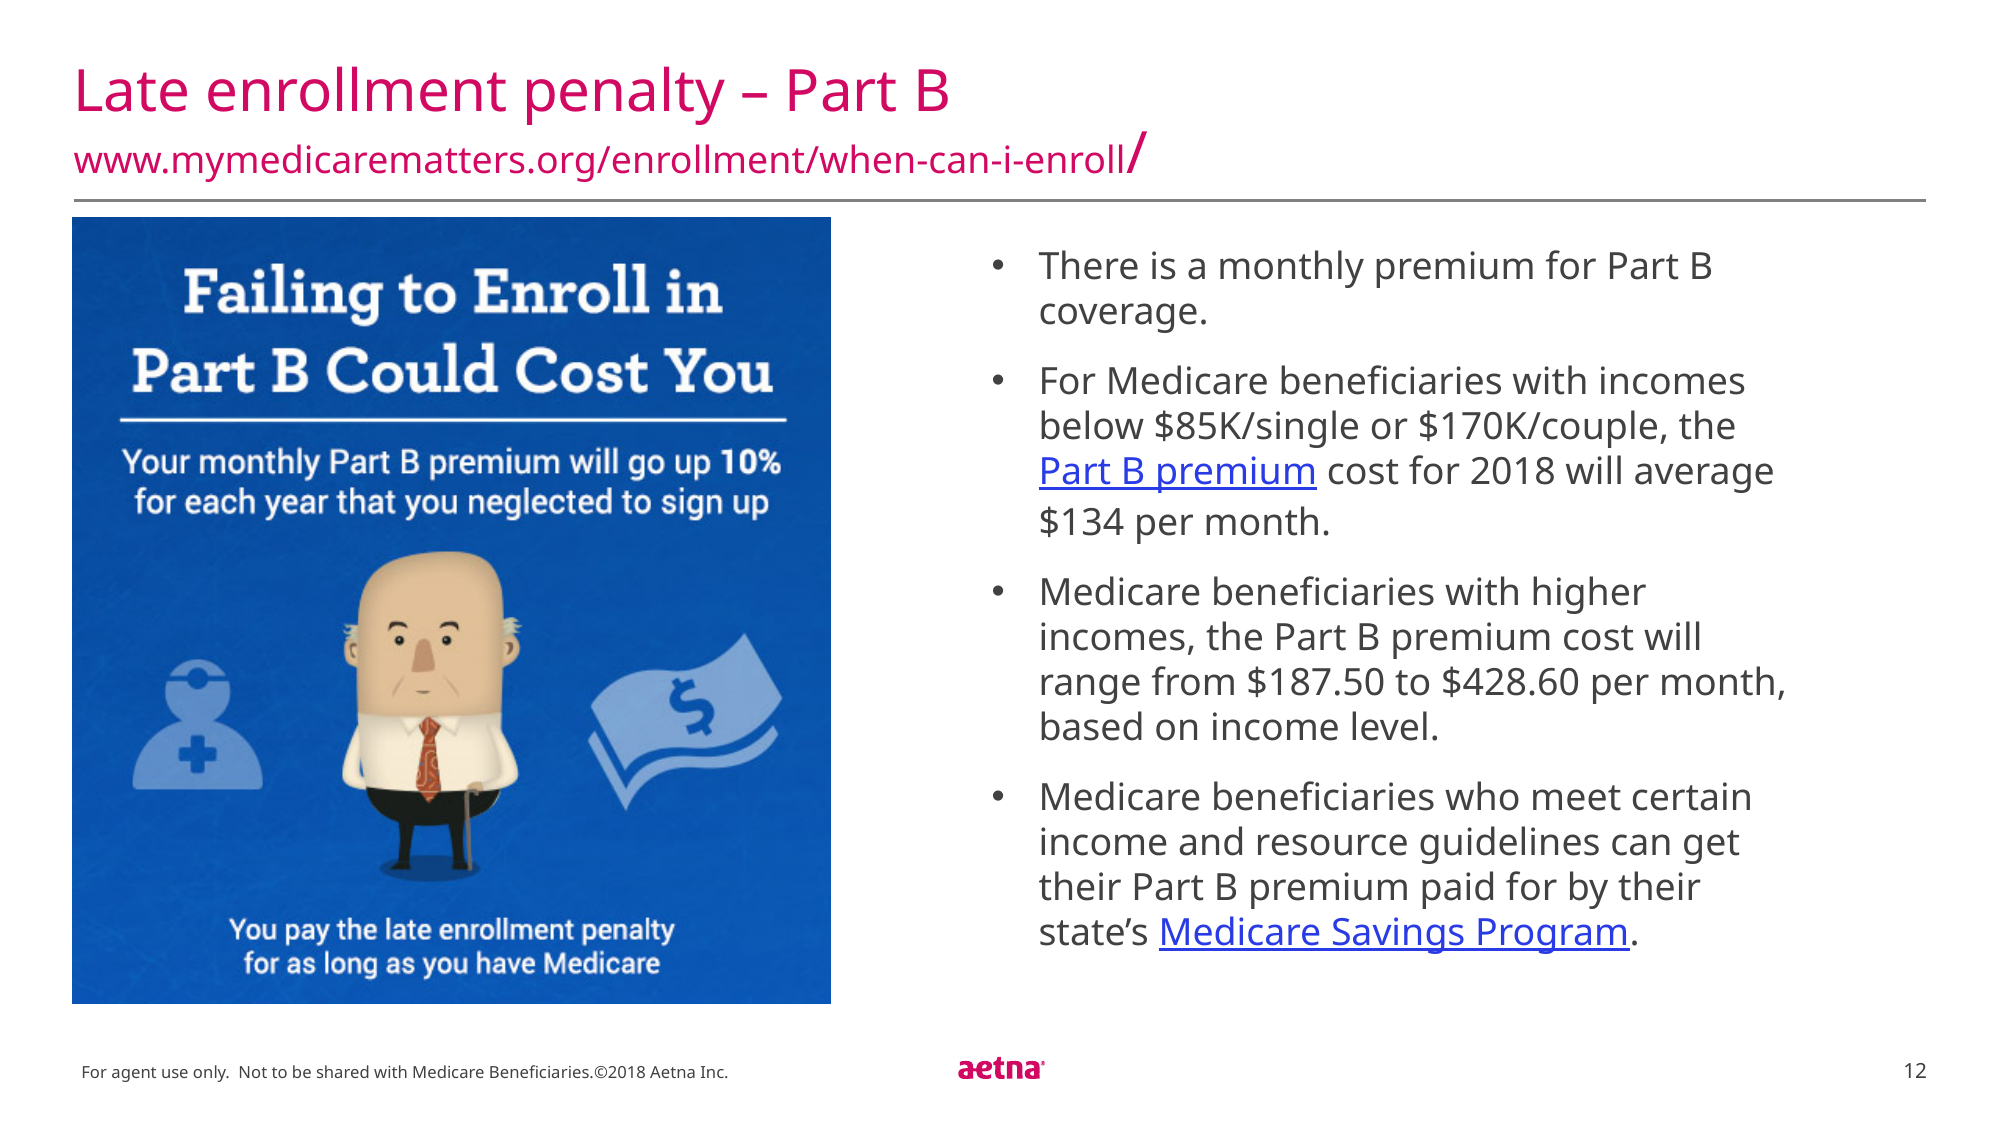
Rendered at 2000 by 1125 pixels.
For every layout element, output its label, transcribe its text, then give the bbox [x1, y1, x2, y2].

list There is a monthly premium for Part B coverage. For Medicare beneficiaries with incomes below $85K/single or $170K/couple, the Part B premium cost for 2018 will average $134 per month. Medicare beneficiaries with higher incomes, the Part B premium cost will range from $187.50 to $428.60 per month, based on income level. Medicare beneficiaries who meet certain income and resource guidelines can get their Part B premium paid for by their state’s Medicare Savings Program. [991, 241, 1792, 986]
title Late enrollment penalty – Part B www.mymedicarematters.org/enrollment/when-can-i-enroll/ [73, 63, 1625, 184]
picture [72, 217, 831, 1004]
